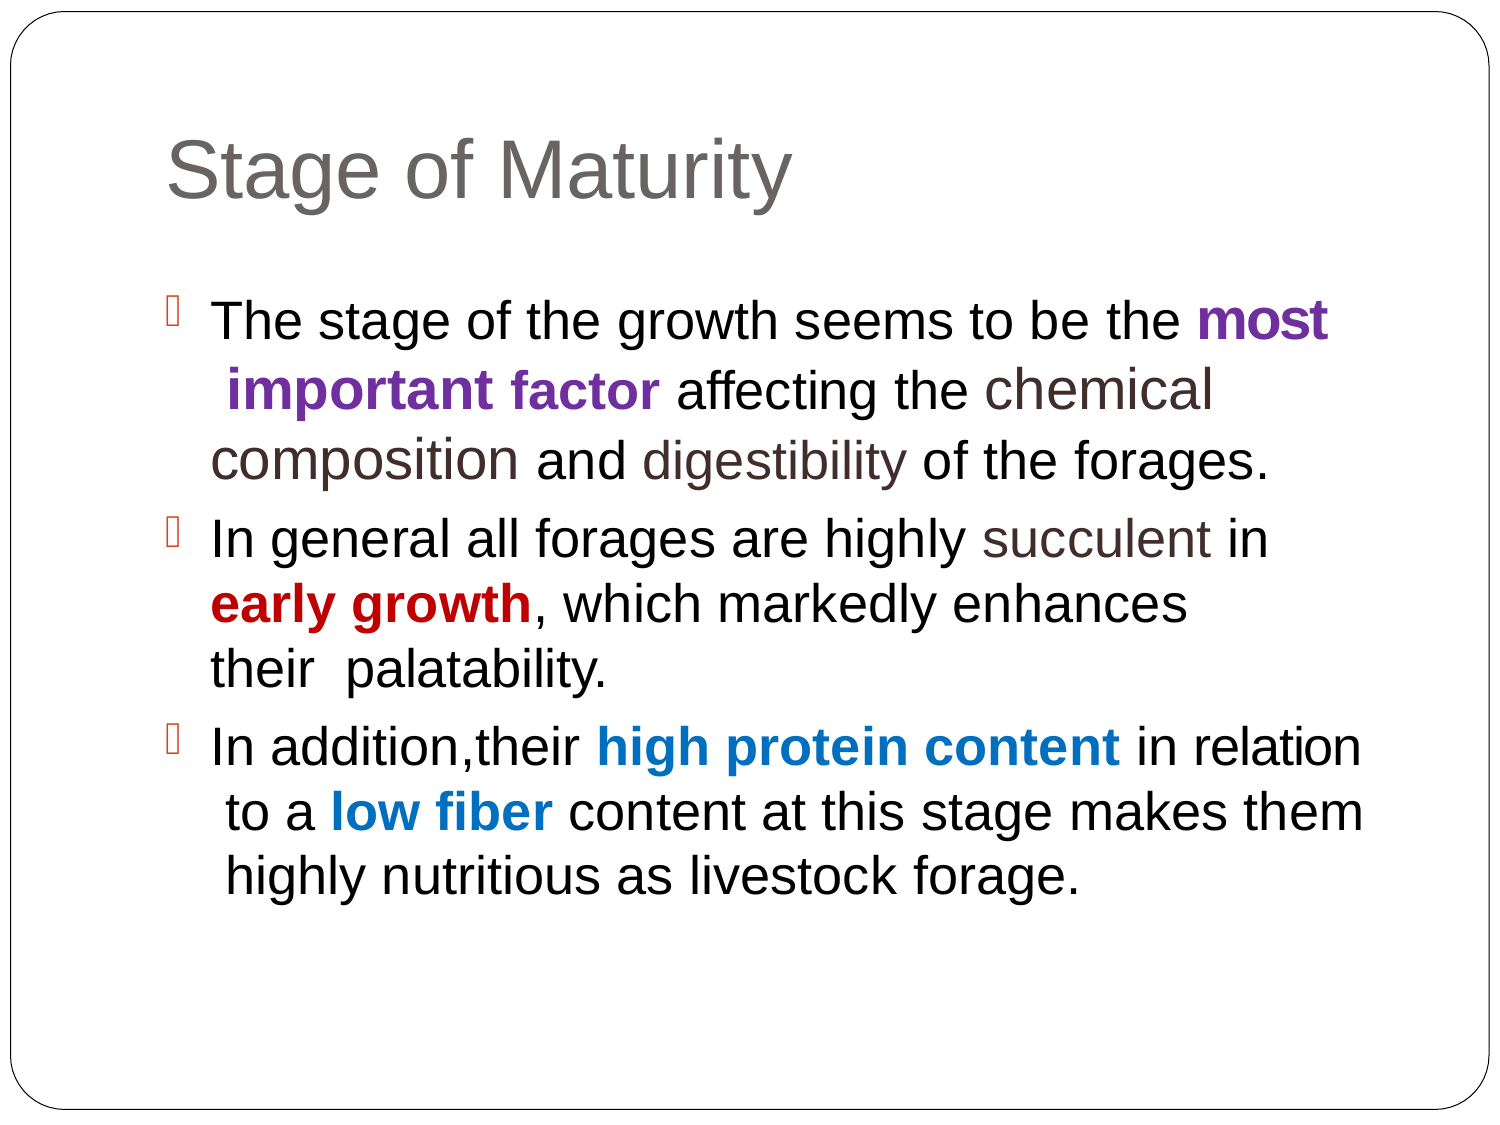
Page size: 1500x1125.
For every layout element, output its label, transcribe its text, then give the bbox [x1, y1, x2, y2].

title Stage of Maturity [162, 113, 797, 278]
text_box The stage of the growth seems to be the most important factor affecting the chemical composition and digestibility of the forages. In general all forages are highly succulent in early growth, which markedly enhances their palatability. In addition,their high protein content in relation to a low fiber content at this stage makes them highly nutritious as livestock forage. [162, 278, 1373, 906]
